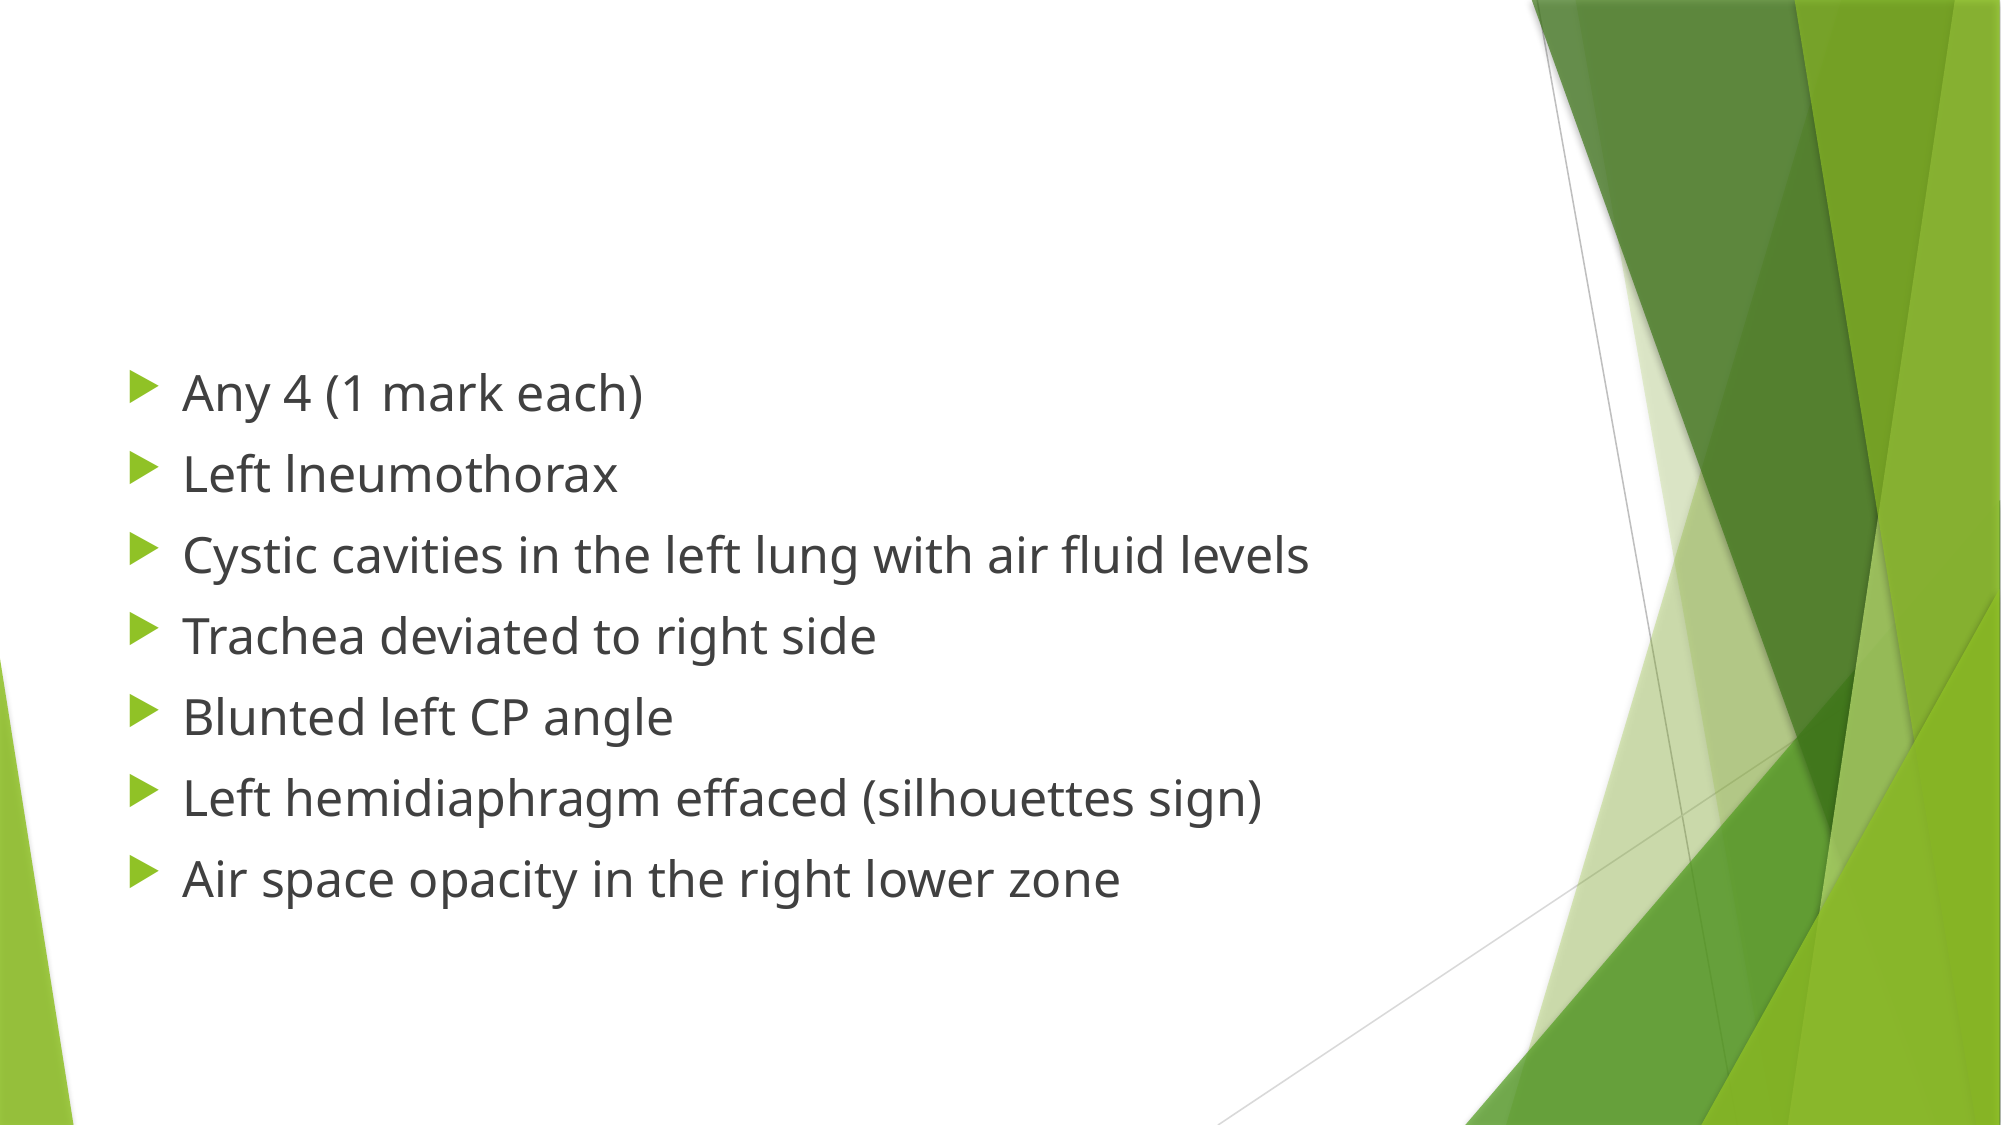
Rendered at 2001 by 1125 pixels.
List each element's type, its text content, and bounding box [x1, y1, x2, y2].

list Any 4 (1 mark each) Left lneumothorax Cystic cavities in the left lung with air fluid levels Trachea deviated to right side Blunted left CP angle Left hemidiaphragm effaced (silhouettes sign) Air space opacity in the right lower zone [111, 354, 1522, 992]
